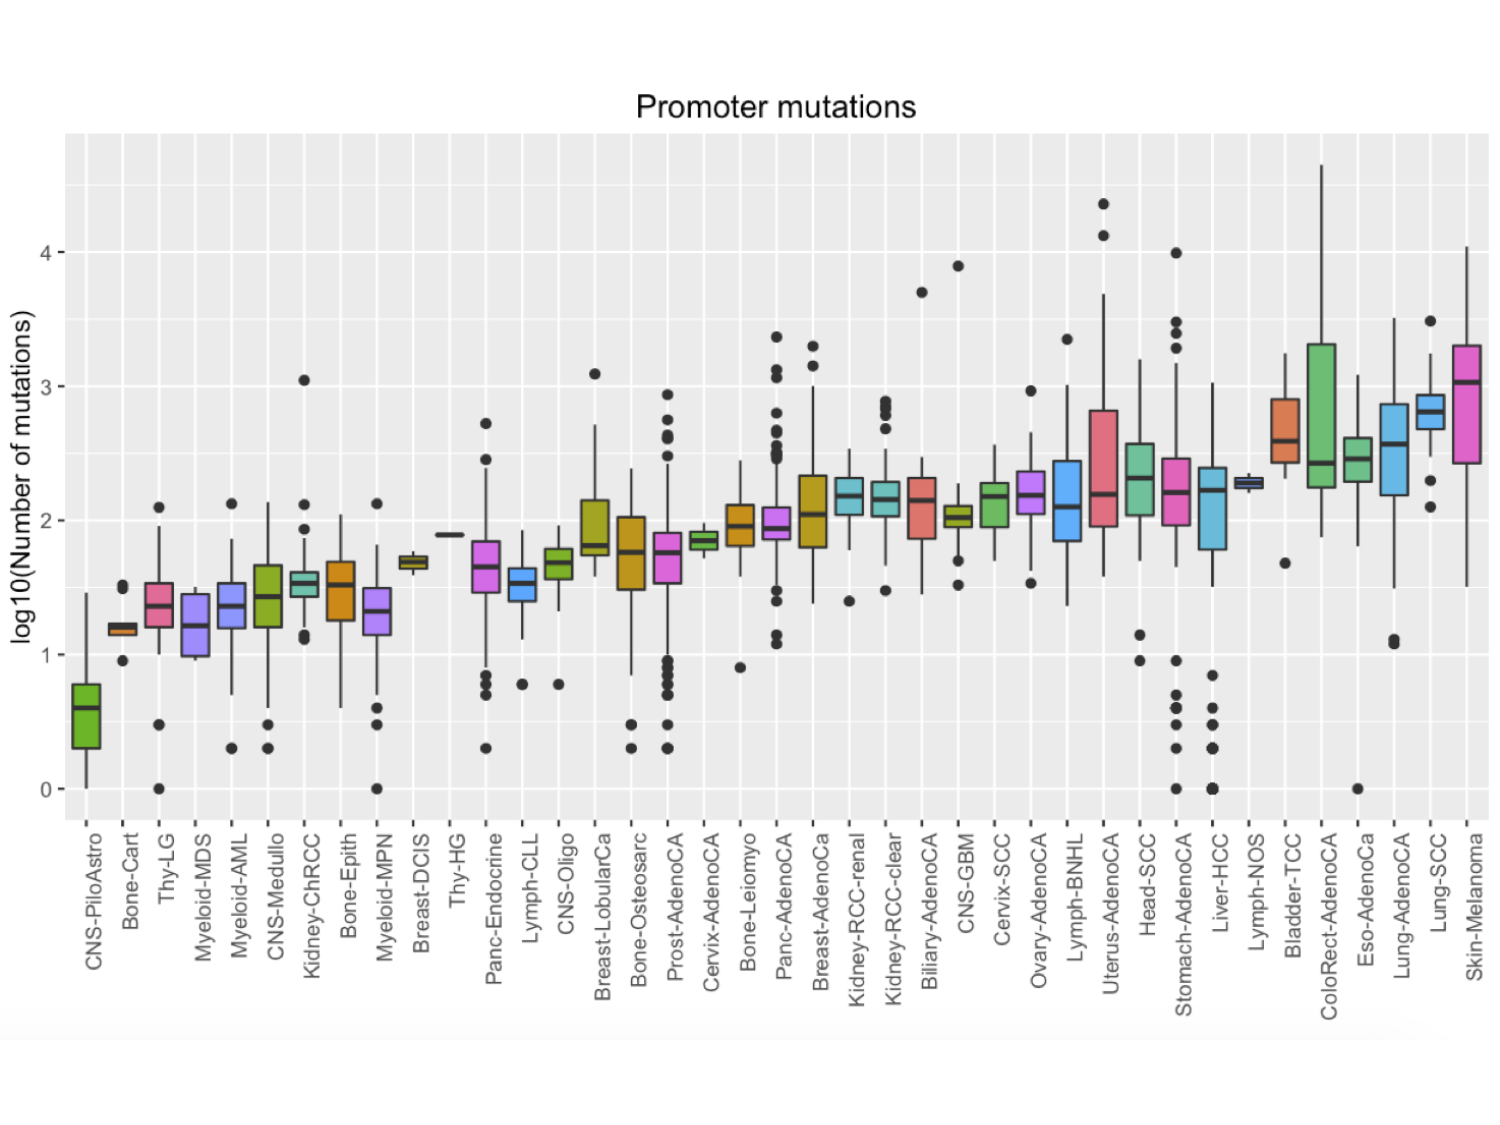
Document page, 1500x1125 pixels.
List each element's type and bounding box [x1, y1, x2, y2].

picture [0, 85, 1500, 1040]
